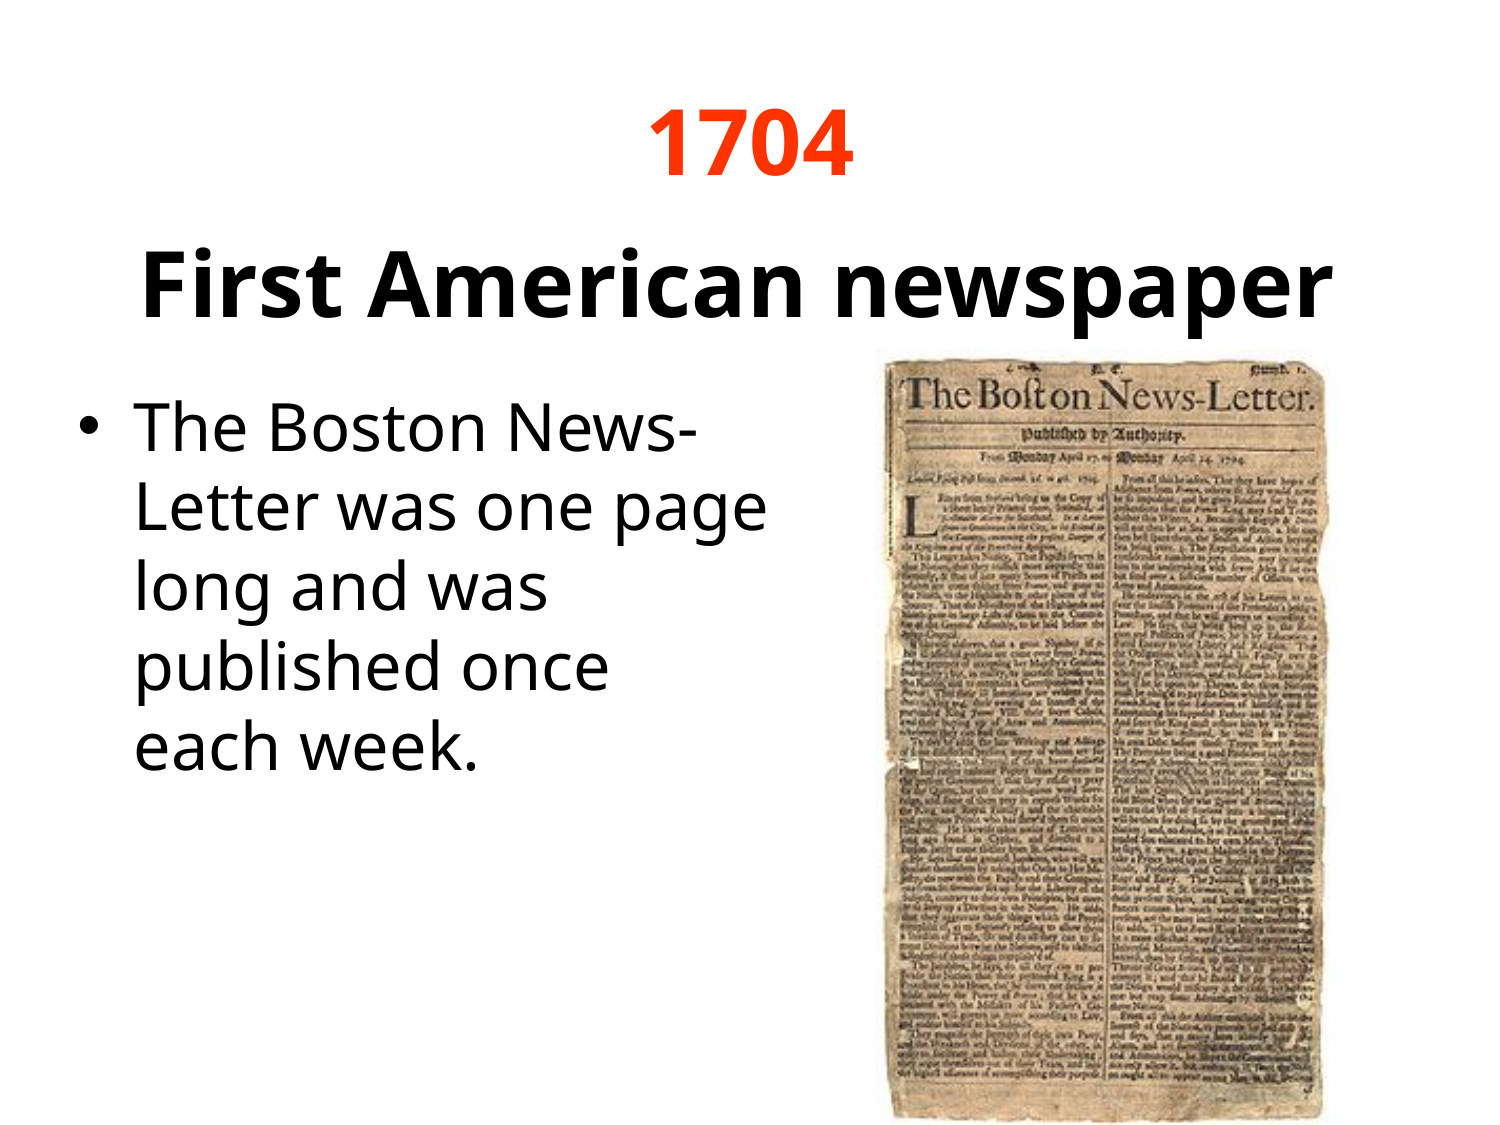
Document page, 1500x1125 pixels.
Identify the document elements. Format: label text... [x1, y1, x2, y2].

list The Boston News-Letter was one page long and was published once each week. [62, 376, 788, 1125]
picture [874, 348, 1338, 1125]
title 1704 [75, 45, 1425, 233]
text_box First American newspaper [62, 187, 1413, 375]
